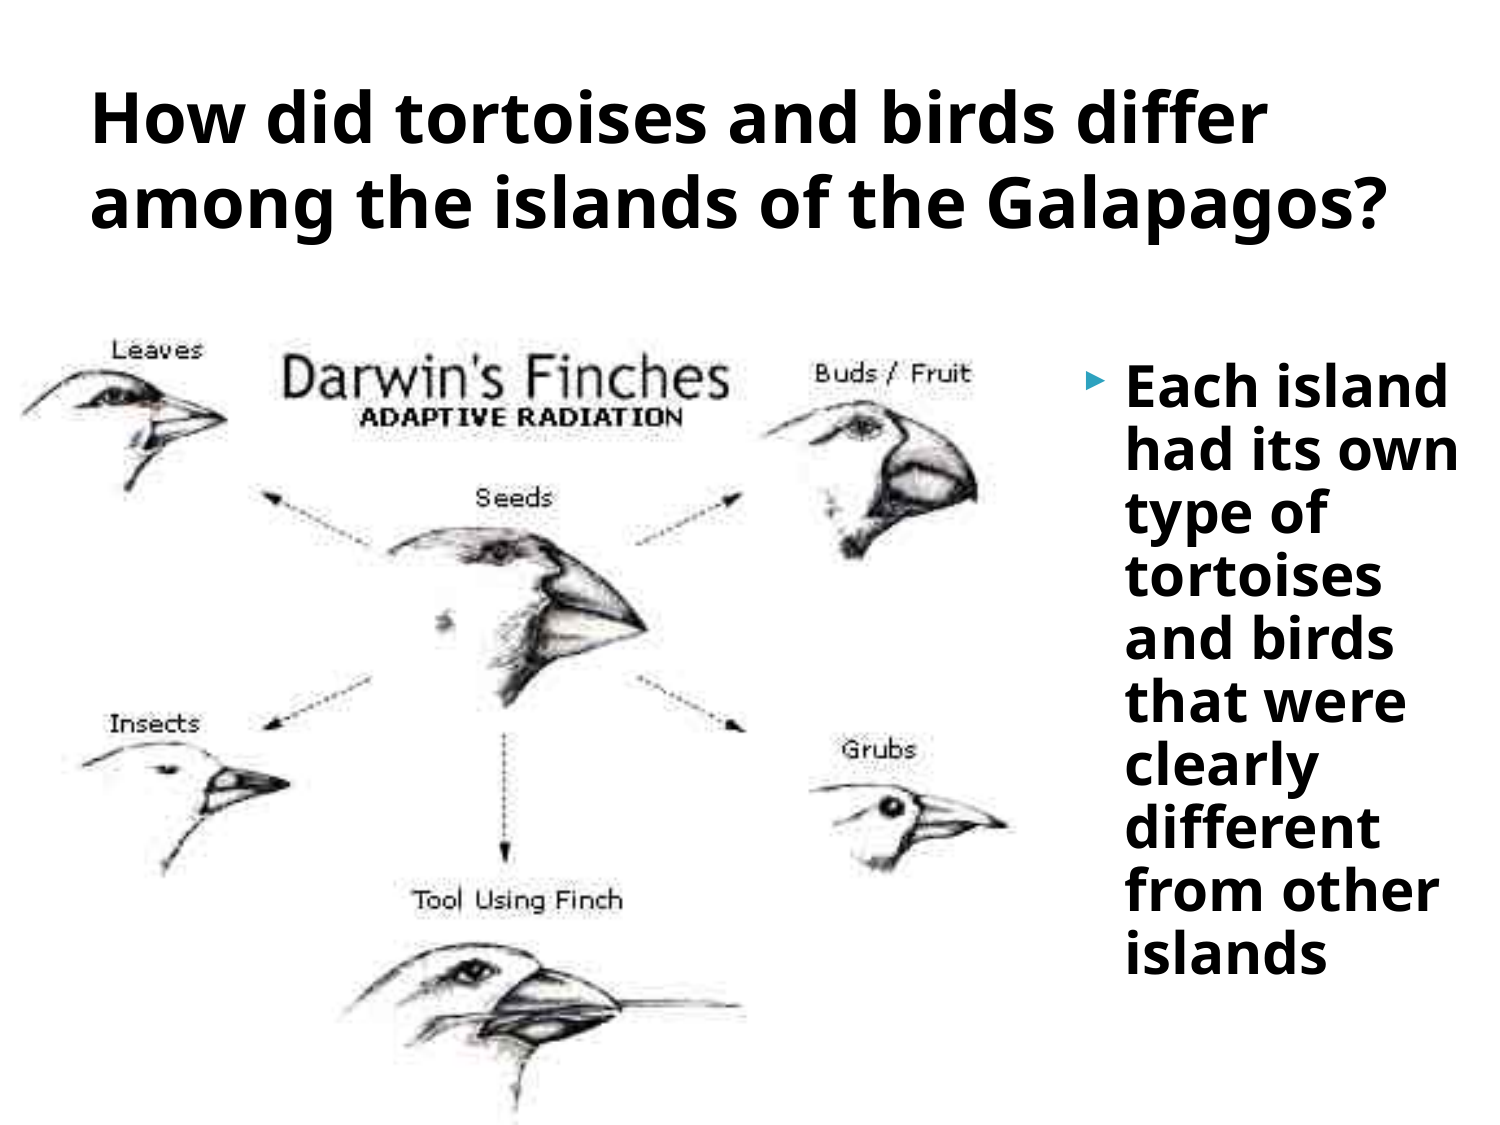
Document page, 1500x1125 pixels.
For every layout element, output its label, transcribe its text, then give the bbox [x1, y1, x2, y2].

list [0, 317, 1038, 1125]
list Each island had its own type of tortoises and birds that were clearly different from other islands [1050, 350, 1500, 1000]
title How did tortoises and birds differ among the islands of the Galapagos? [75, 40, 1451, 275]
